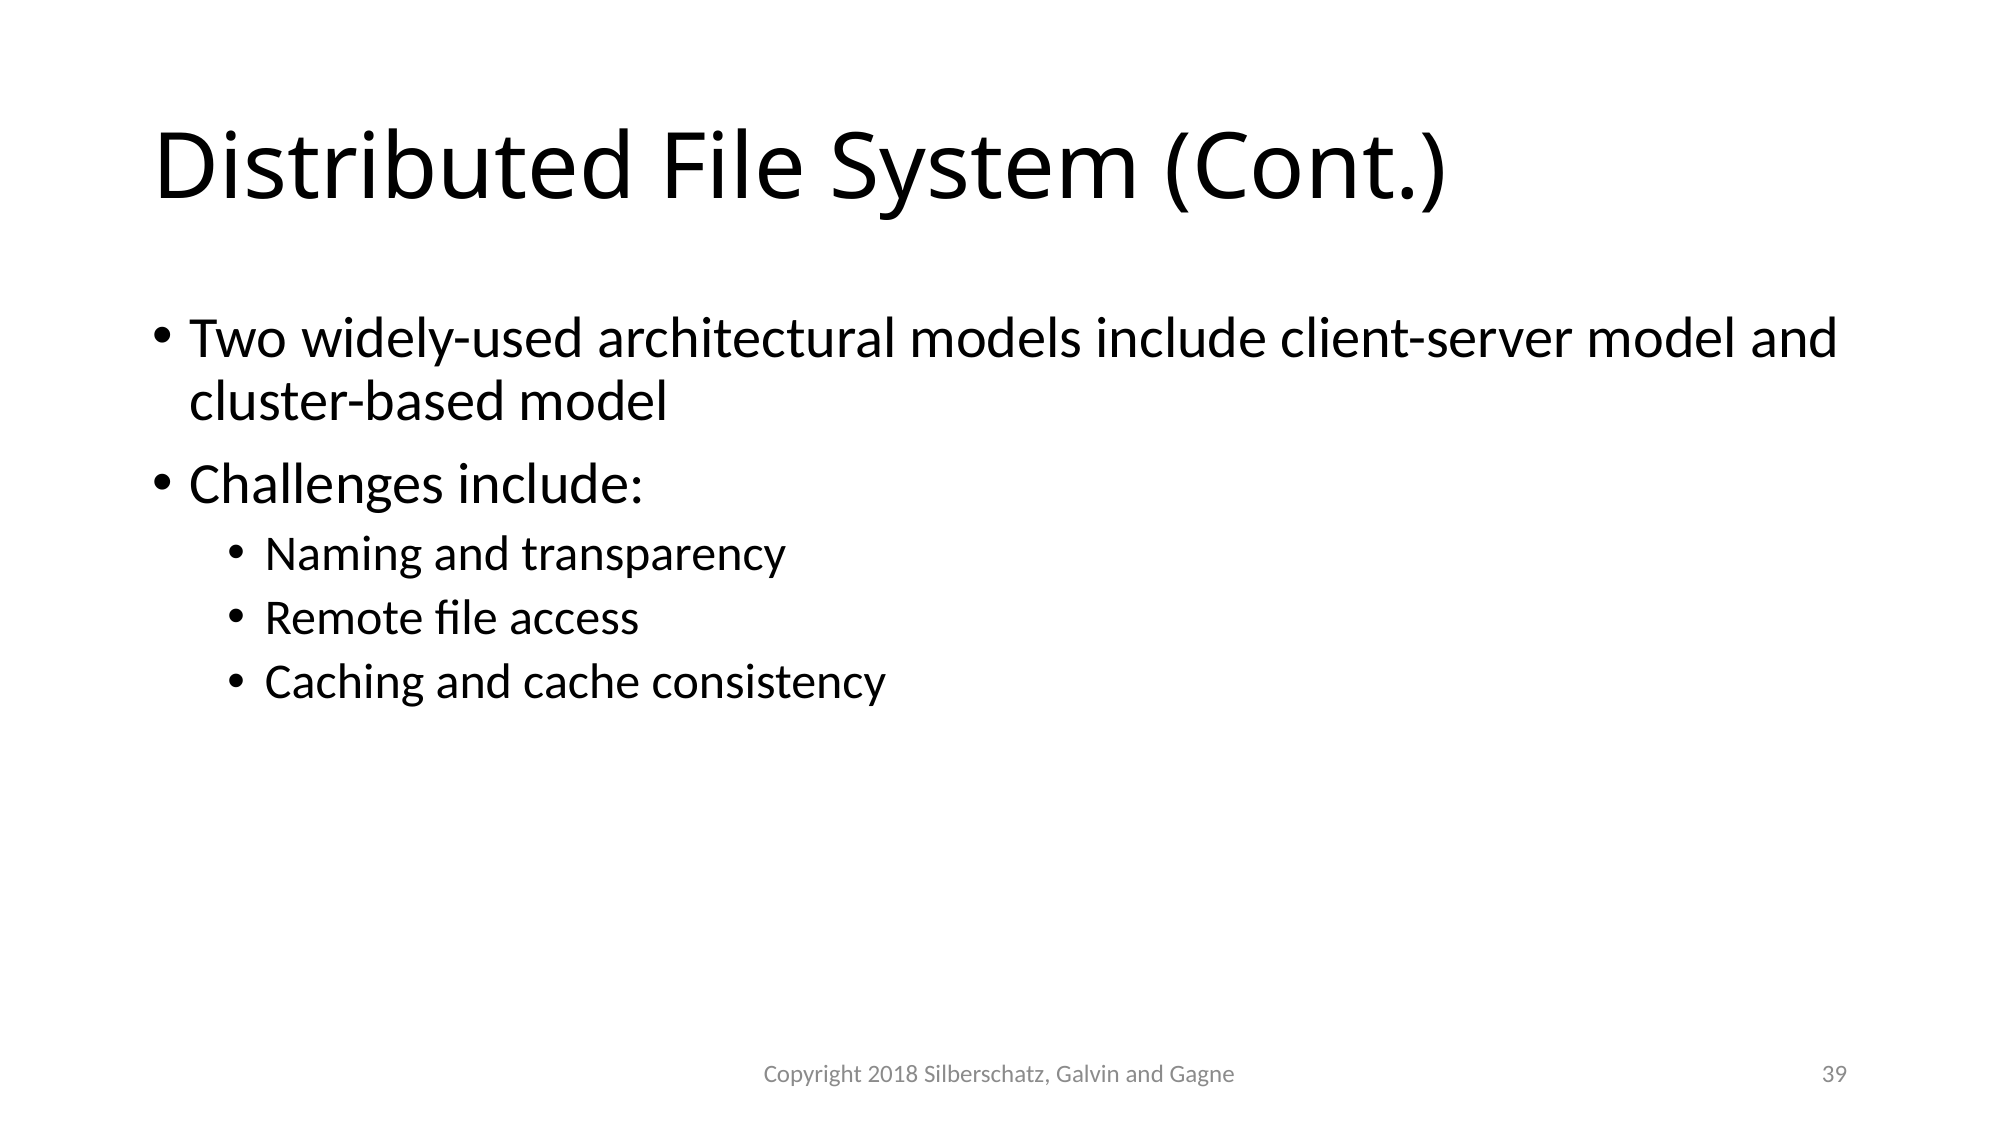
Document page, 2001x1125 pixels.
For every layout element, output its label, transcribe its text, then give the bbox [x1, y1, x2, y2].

list Two widely-used architectural models include client-server model and cluster-based model Challenges include: Naming and transparency Remote file access Caching and cache consistency [137, 299, 1863, 1014]
title Distributed File System (Cont.) [137, 59, 1863, 278]
slide_number 39 [1412, 1042, 1863, 1103]
footer Copyright 2018 Silberschatz, Galvin and Gagne [662, 1042, 1338, 1103]
